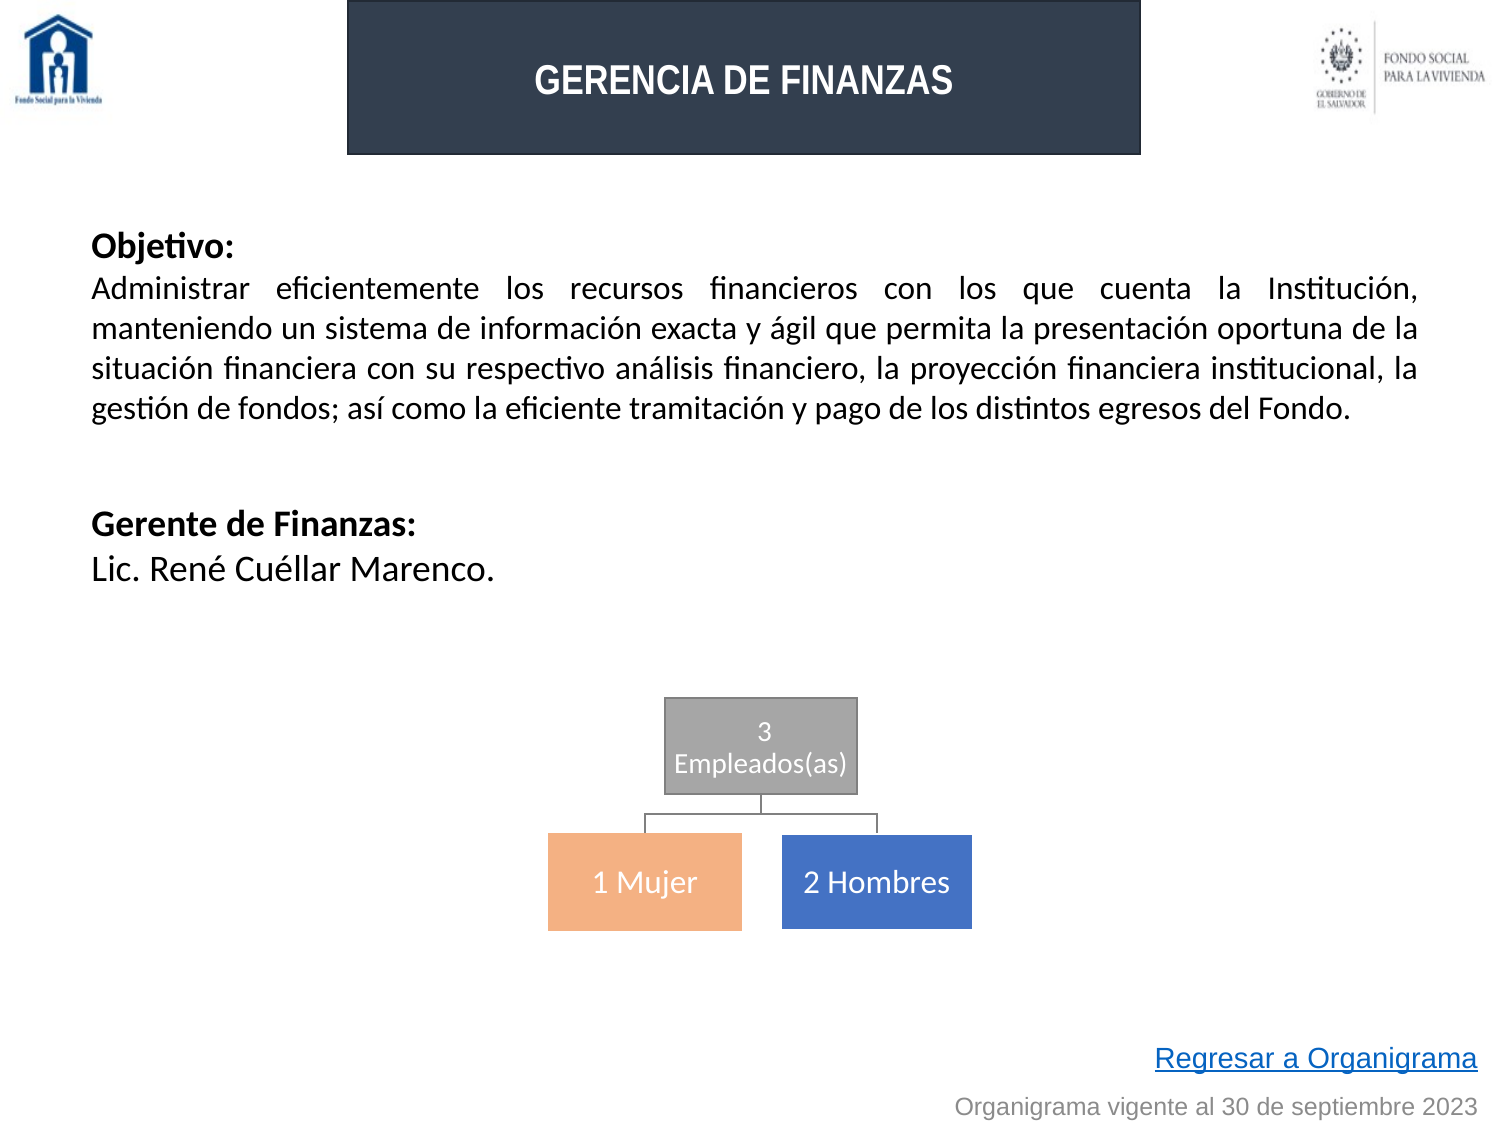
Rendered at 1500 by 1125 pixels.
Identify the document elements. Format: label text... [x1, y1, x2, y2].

picture [0, 0, 1500, 1125]
text_box Regresar a Organigrama [1139, 1031, 1500, 1075]
text_box Objetivo: Administrar eficientemente los recursos financieros con los que cuenta la Institución, manteniendo un sistema de información exacta y ágil que permita la presentación oportuna de la situación financiera con su respectivo análisis financiero, la proyección financiera institucional, la gestión de fondos; así como la eficiente tramitación y pago de los distintos egresos del Fondo. [76, 213, 1436, 434]
footer Organigrama vigente al 30 de septiembre 2023 [916, 1075, 1500, 1125]
text_box Gerente de Finanzas: Lic. René Cuéllar Marenco. [76, 491, 653, 597]
text_box GERENCIA DE FINANZAS [347, 0, 1141, 155]
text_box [513, 698, 1008, 931]
